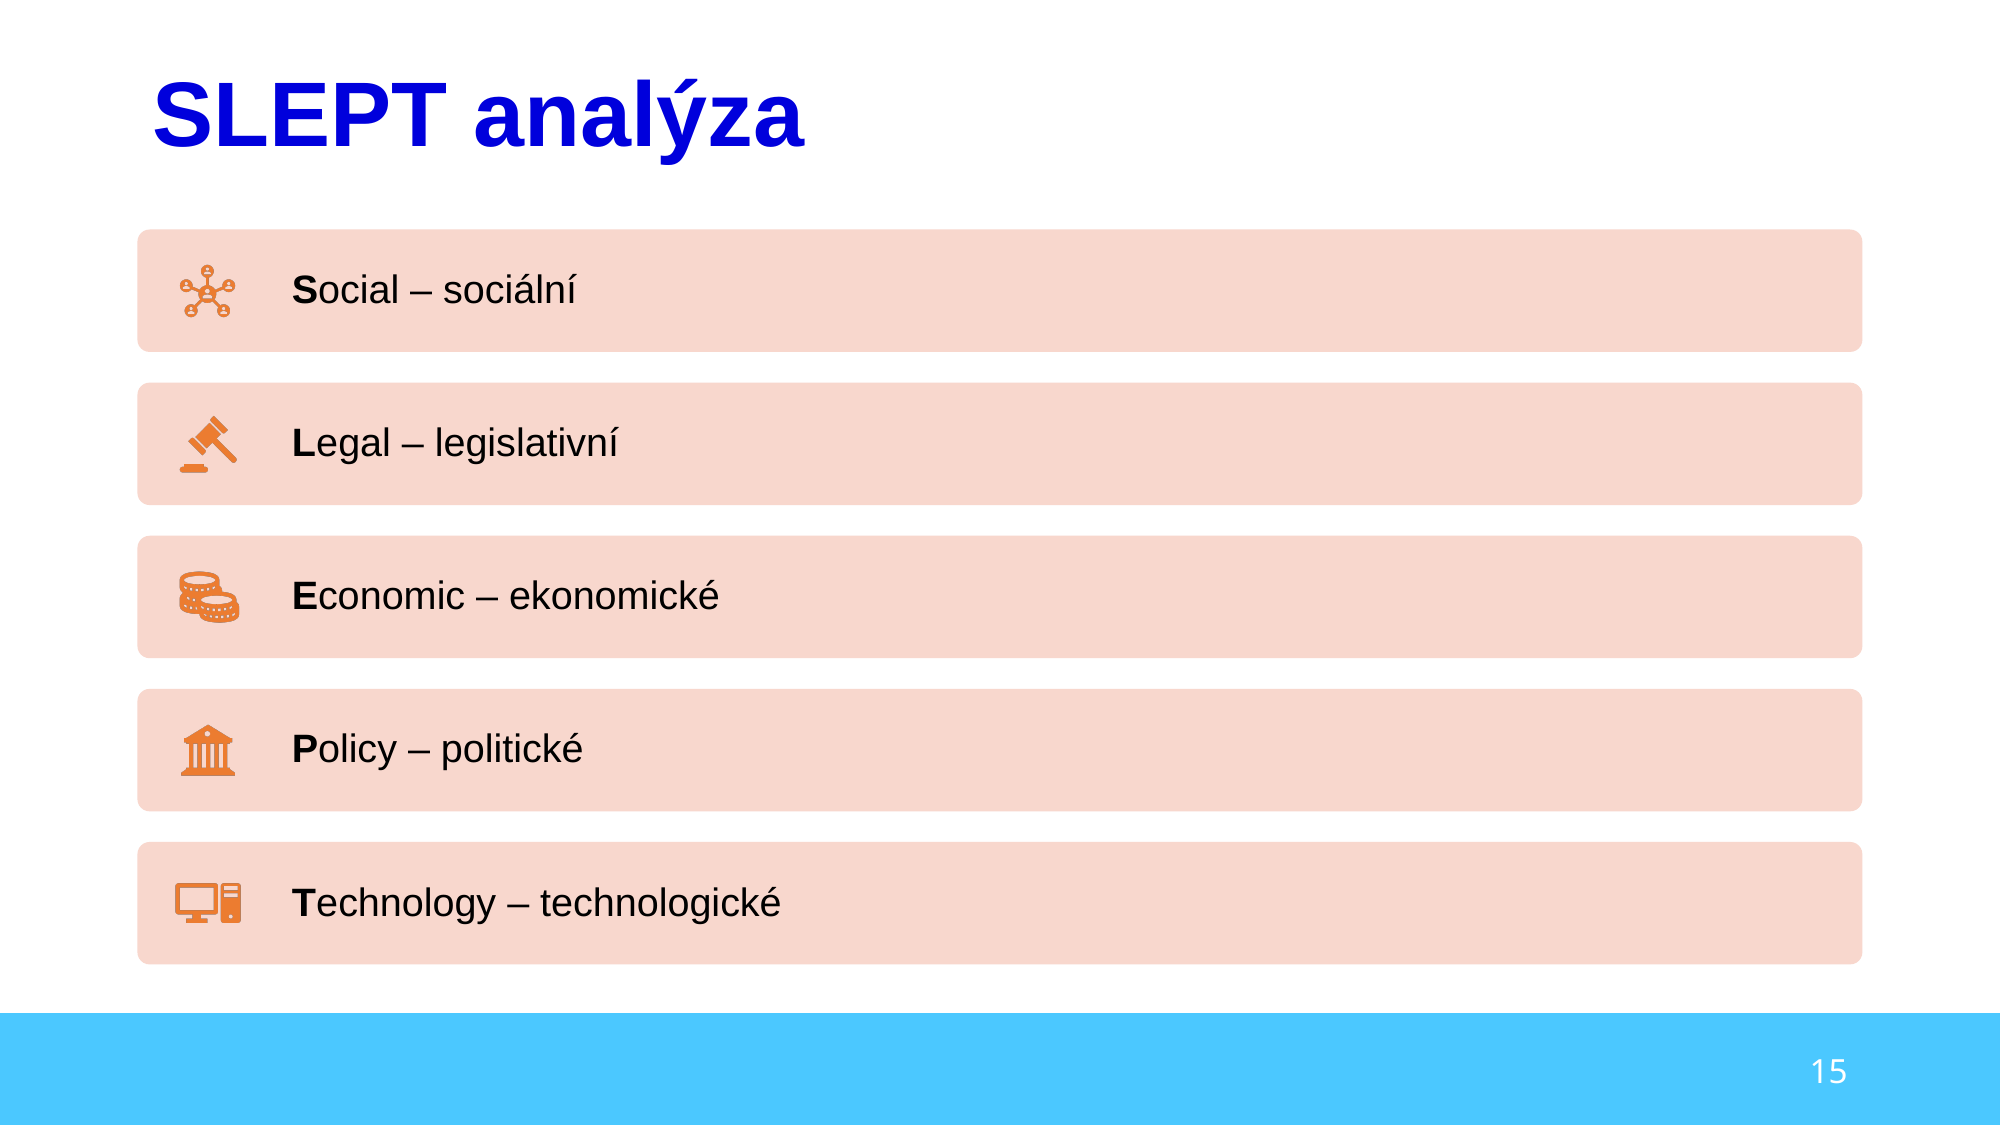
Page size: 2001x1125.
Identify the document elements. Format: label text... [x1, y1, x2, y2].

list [137, 228, 1863, 966]
slide_number 15 [1412, 1042, 1863, 1103]
title SLEPT analýza [137, 59, 1863, 176]
